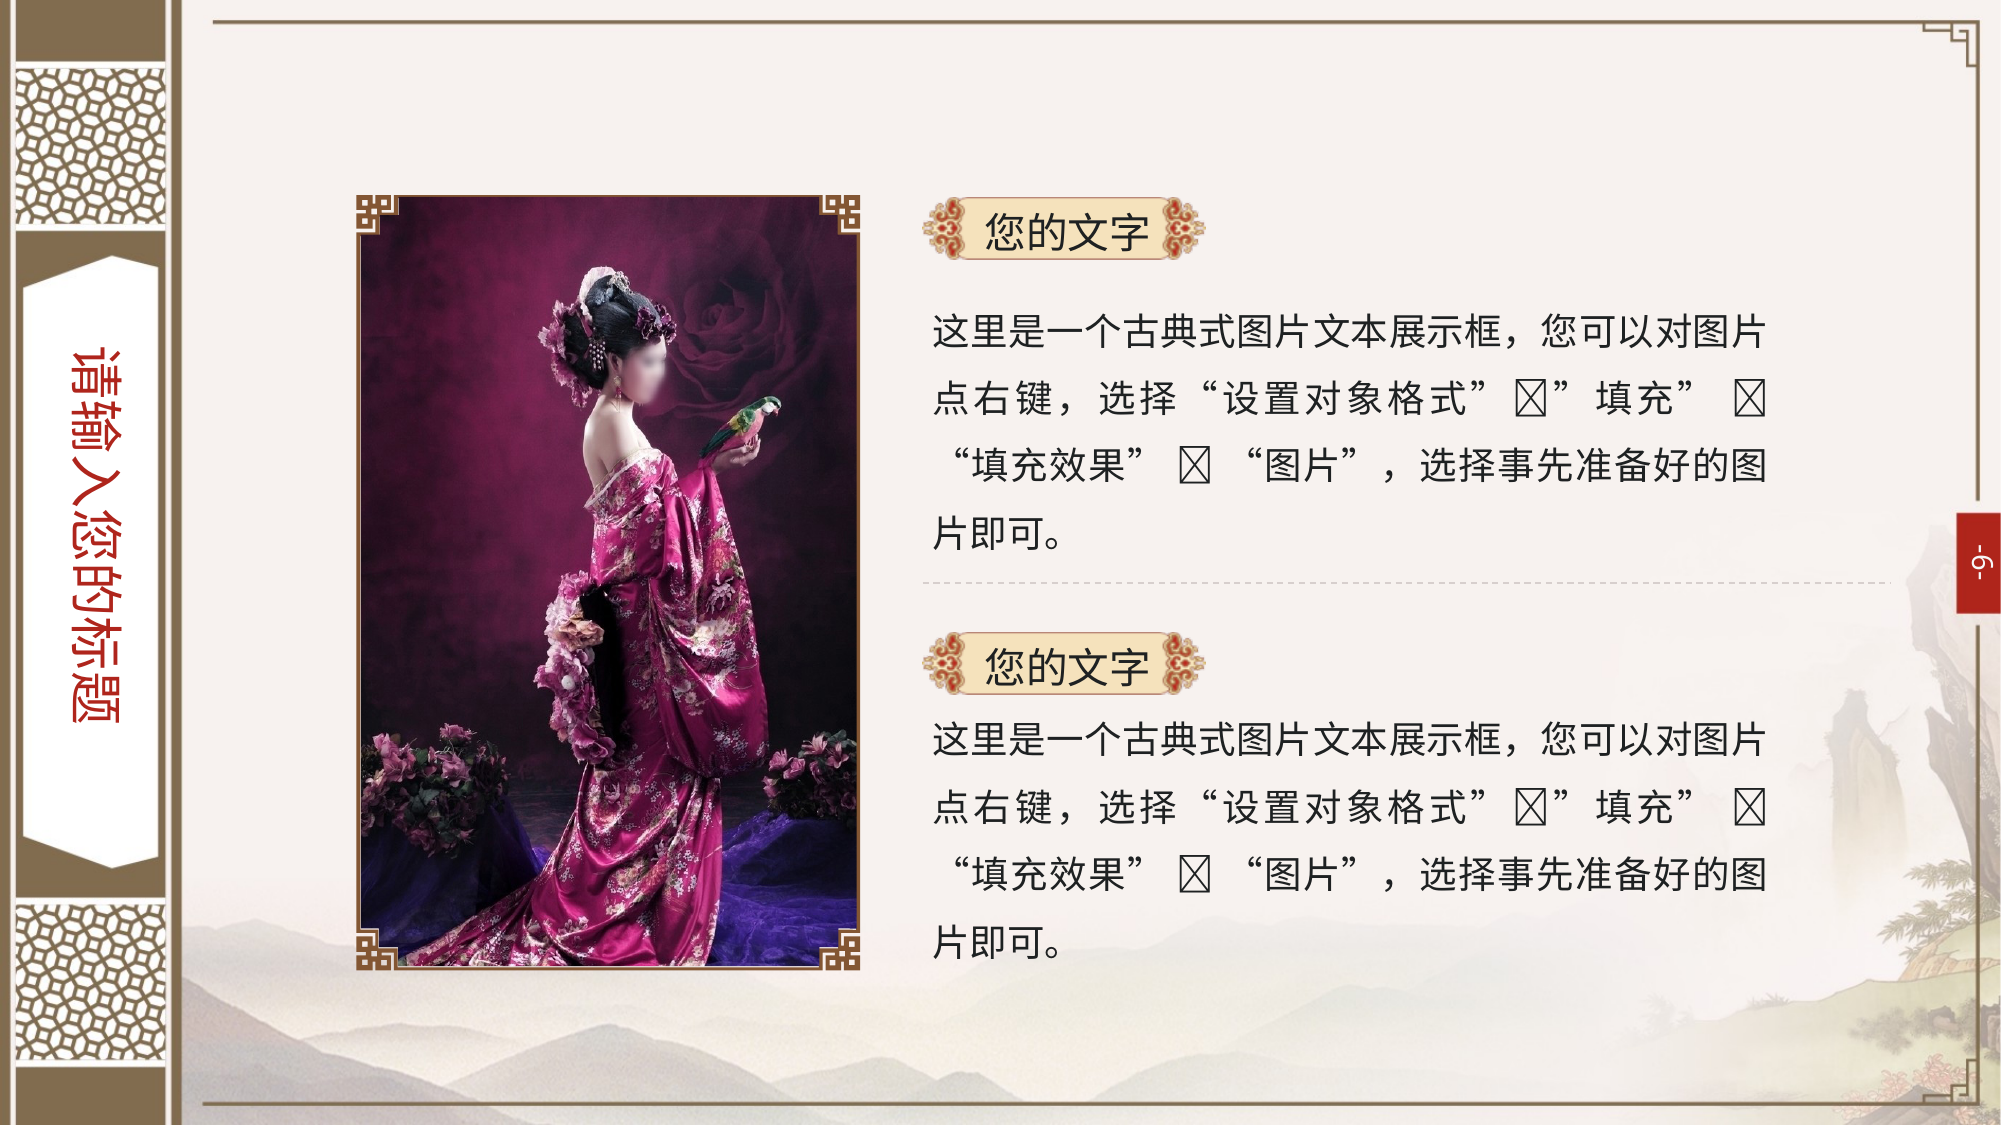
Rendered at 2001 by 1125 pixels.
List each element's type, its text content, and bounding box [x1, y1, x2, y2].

picture [0, 0, 2001, 1125]
text_box 您的文字 [969, 260, 1167, 265]
text_box [360, 196, 857, 967]
text_box 这里是一个古典式图片文本展示框，您可以对图片点右键，选择“设置对象格式””填充”  “填充效果”  “图片”，选择事先准备好的图片即可。 [917, 277, 1784, 563]
text_box 这里是一个古典式图片文本展示框，您可以对图片点右键，选择“设置对象格式””填充”  “填充效果”  “图片”，选择事先准备好的图片即可。 [917, 686, 1784, 971]
text_box [356, 195, 861, 971]
text_box 请输入您的标题 [42, 330, 138, 729]
